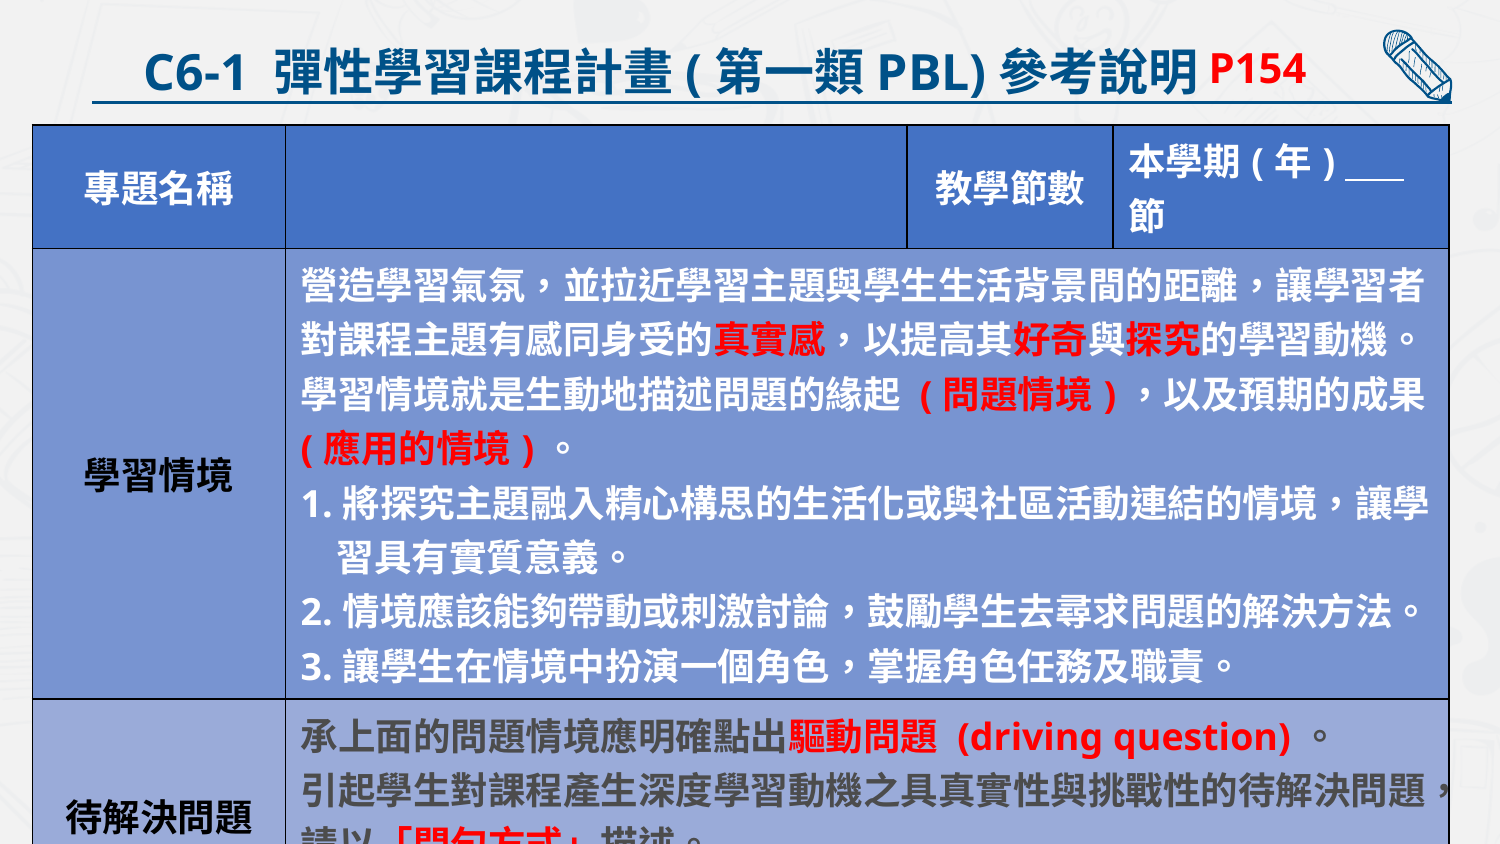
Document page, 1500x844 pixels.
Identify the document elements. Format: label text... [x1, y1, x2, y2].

table_cell 待解決問題 (驅動問題) [33, 700, 285, 844]
table_header [286, 126, 906, 248]
table_header 教學節數 [908, 126, 1112, 248]
table_cell 學習情境 [33, 249, 285, 698]
table_header 專題名稱 [33, 126, 285, 248]
table_cell 承上面的問題情境應明確點出驅動問題 (driving question)。 引起學生對課程產生深度學習動機之具真實性與挑戰性的待解決問題，請以「問句方式」描述。 例如：社區裡深具歷史意義的老車站逐漸沒落成為「社區暗處」，該如何發揮創意並運用新興科技，讓老車站蛻變成「社區新亮點」呢？ [286, 700, 1448, 844]
table_header 本學期(年) 節 [1114, 126, 1448, 248]
text_box P154 [1193, 40, 1327, 93]
text_box C6-1 彈性學習課程計畫(第一類PBL)參考說明 [129, 40, 1193, 93]
table_cell 營造學習氣氛，並拉近學習主題與學生生活背景間的距離，讓學習者對課程主題有感同身受的真實感，以提高其好奇與探究的學習動機。學習情境就是生動地描述問題的緣起 (問題情境)，以及預期的成果 (應用的情境)。 1.將探究主題融入精心構思的生活化或與社區活動連結的情境，讓學 習具有實質意義。 2.情境應該能夠帶動或刺激討論，鼓勵學生去尋求問題的解決方法。 3.讓學生在情境中扮演一個角色，掌握角色任務及職責。 [286, 249, 1448, 698]
